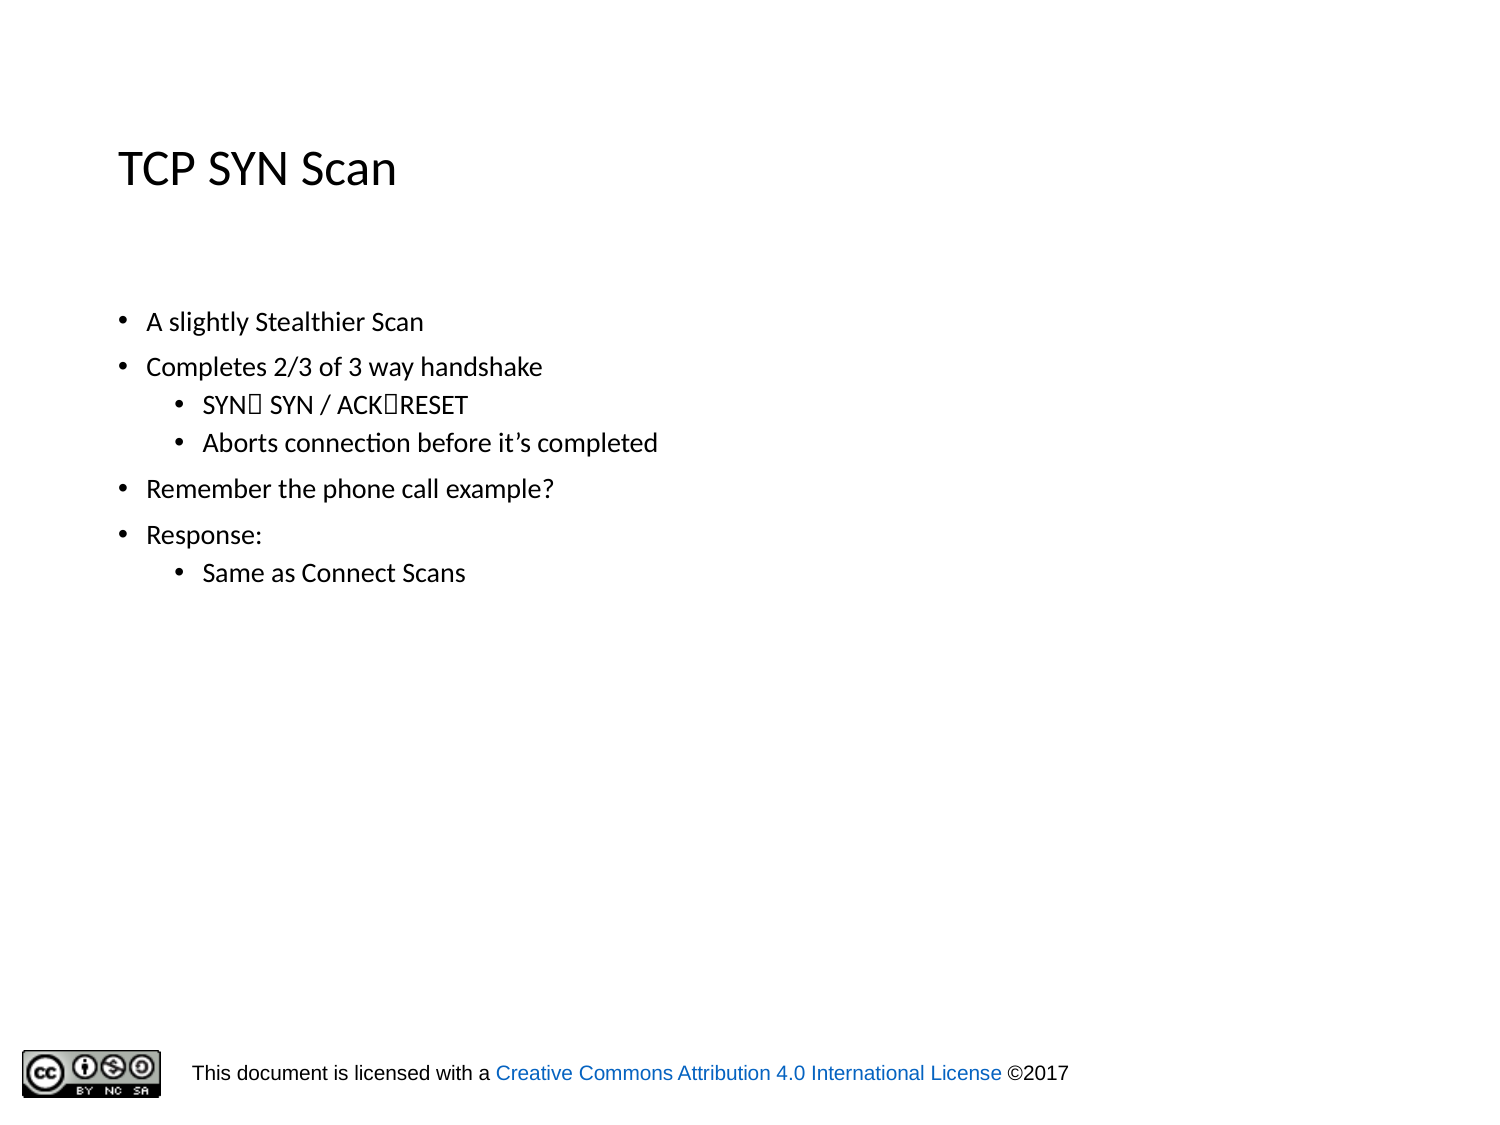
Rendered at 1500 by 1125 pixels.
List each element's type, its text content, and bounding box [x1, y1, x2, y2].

list A slightly Stealthier Scan Completes 2/3 of 3 way handshake SYN SYN / ACKRESET Aborts connection before it’s completed Remember the phone call example? Response: Same as Connect Scans [103, 299, 1397, 1014]
title TCP SYN Scan [103, 59, 1397, 278]
picture [22, 1050, 161, 1098]
